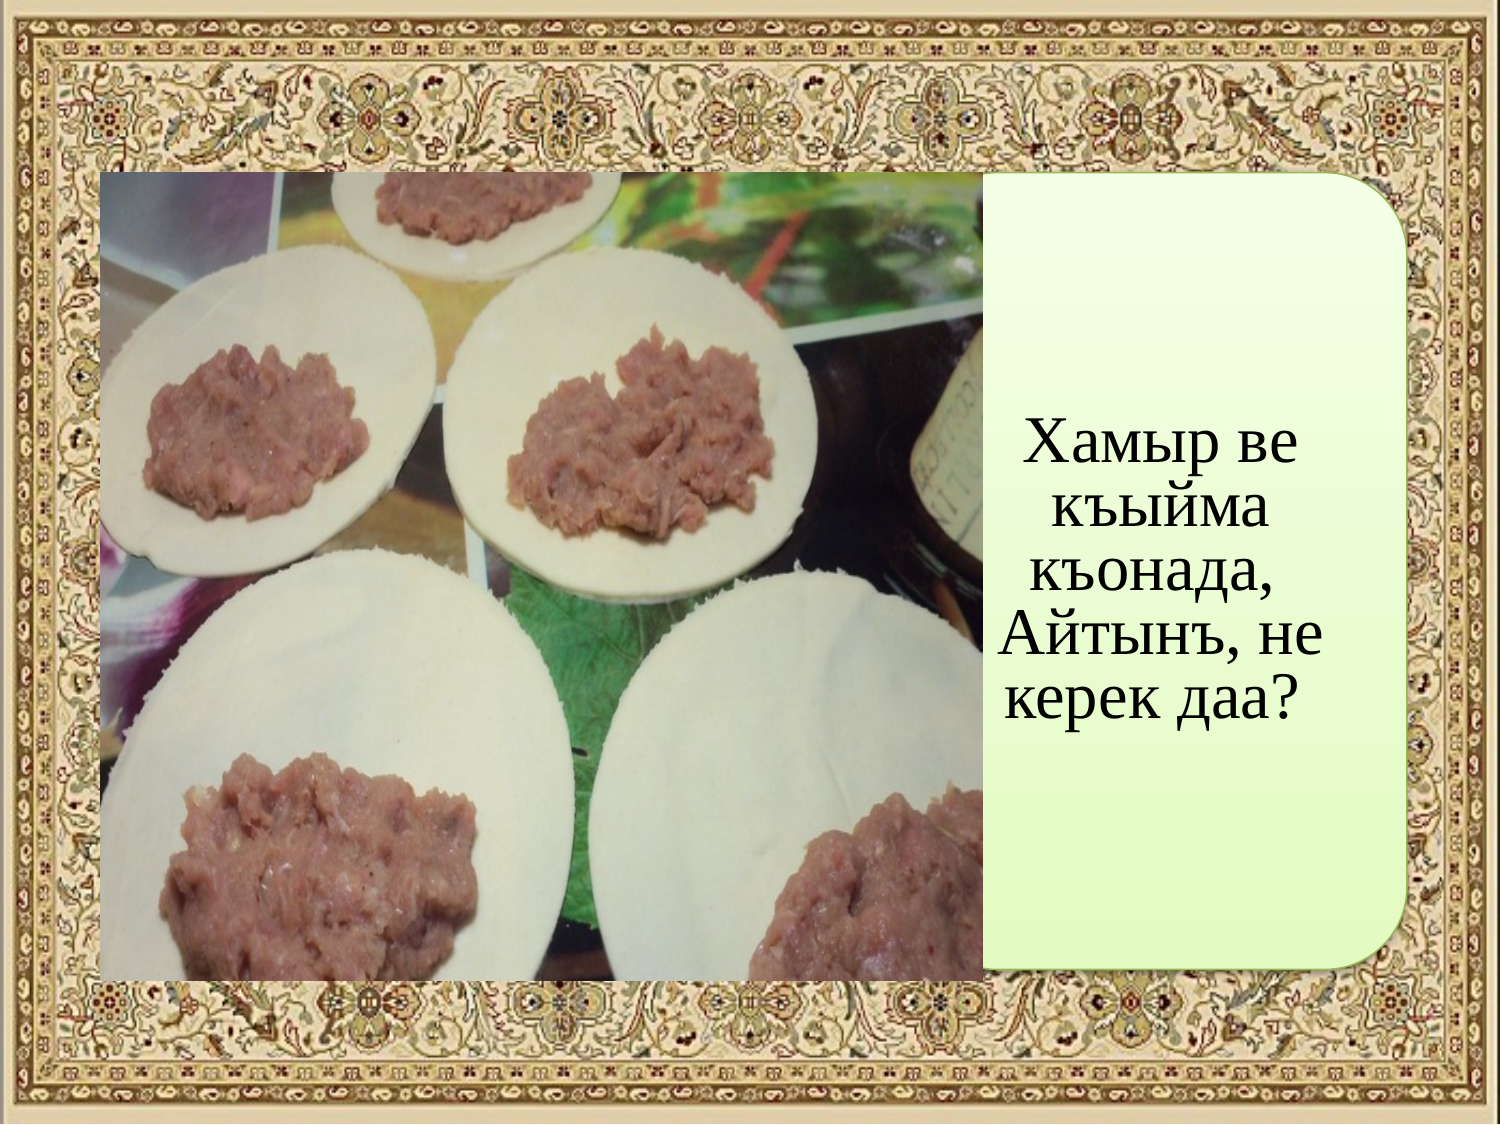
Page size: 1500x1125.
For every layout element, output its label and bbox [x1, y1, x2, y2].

list [0, 0, 1500, 1125]
picture [100, 172, 983, 982]
